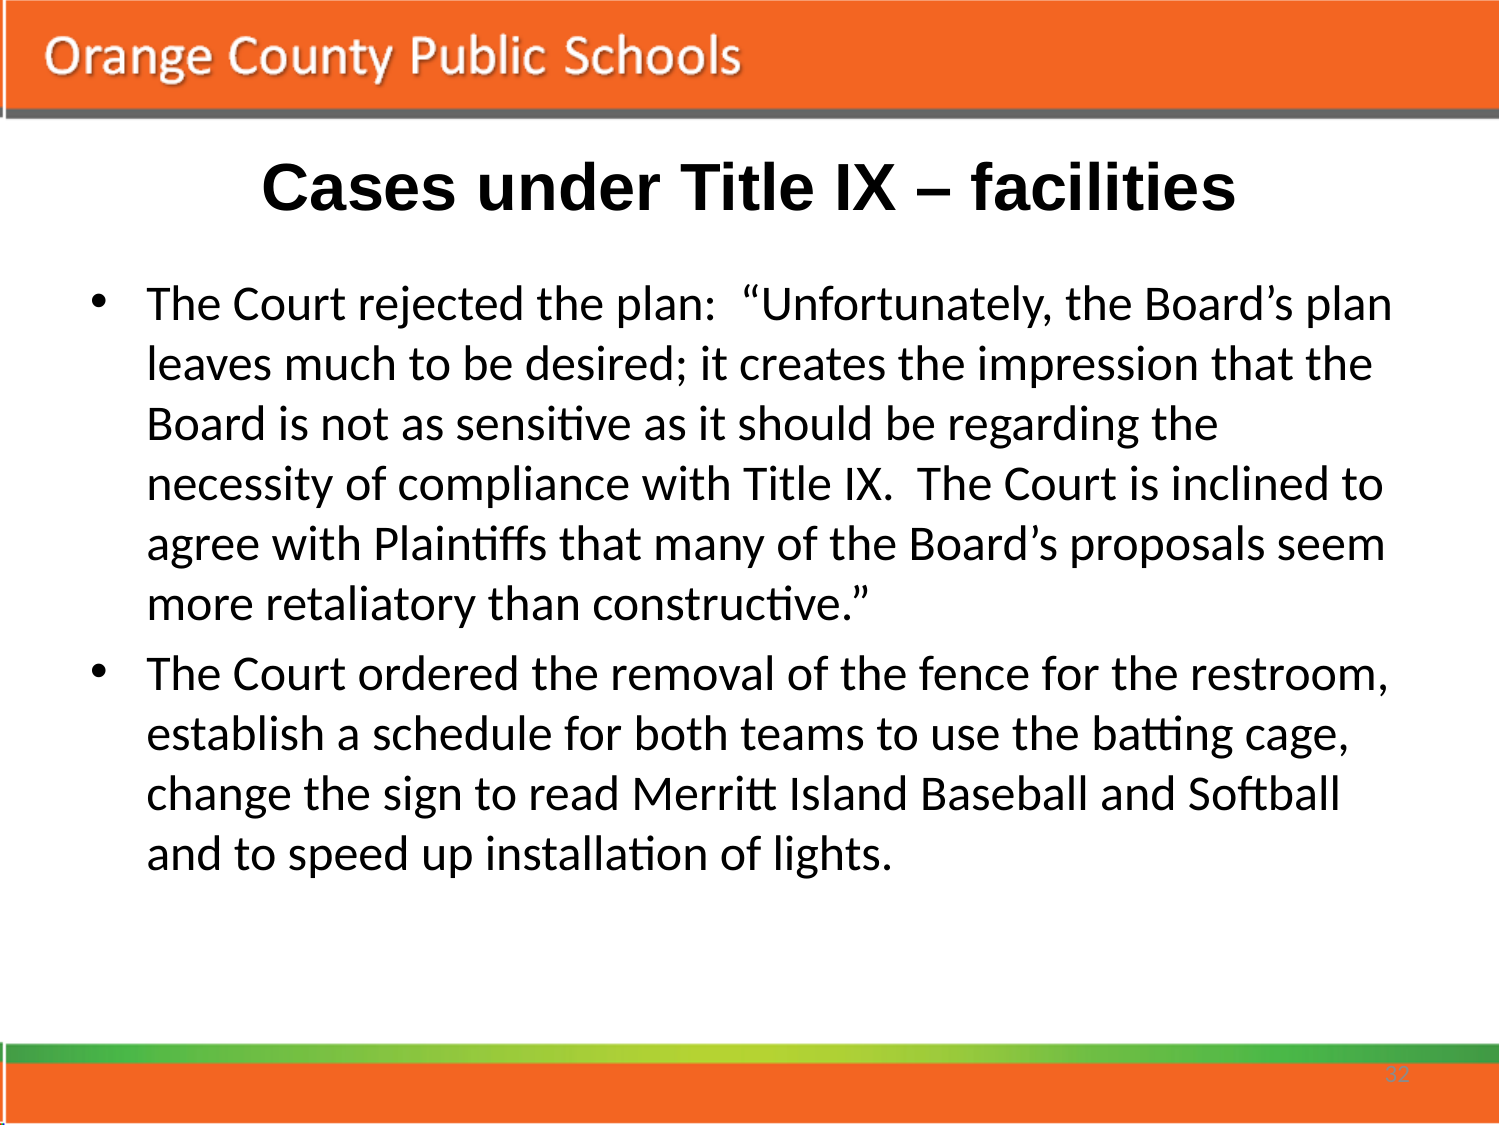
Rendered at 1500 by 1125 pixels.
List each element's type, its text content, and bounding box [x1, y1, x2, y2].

slide_number 32 [1074, 1042, 1425, 1103]
list The Court rejected the plan: “Unfortunately, the Board’s plan leaves much to be desired; it creates the impression that the Board is not as sensitive as it should be regarding the necessity of compliance with Title IX. The Court is inclined to agree with Plaintiffs that many of the Board’s proposals seem more retaliatory than constructive.” The Court ordered the removal of the fence for the restroom, establish a schedule for both teams to use the batting cage, change the sign to read Merritt Island Baseball and Softball and to speed up installation of lights. [74, 262, 1426, 1006]
title Cases under Title IX – facilities [74, 89, 1426, 262]
picture [0, 0, 1499, 1125]
